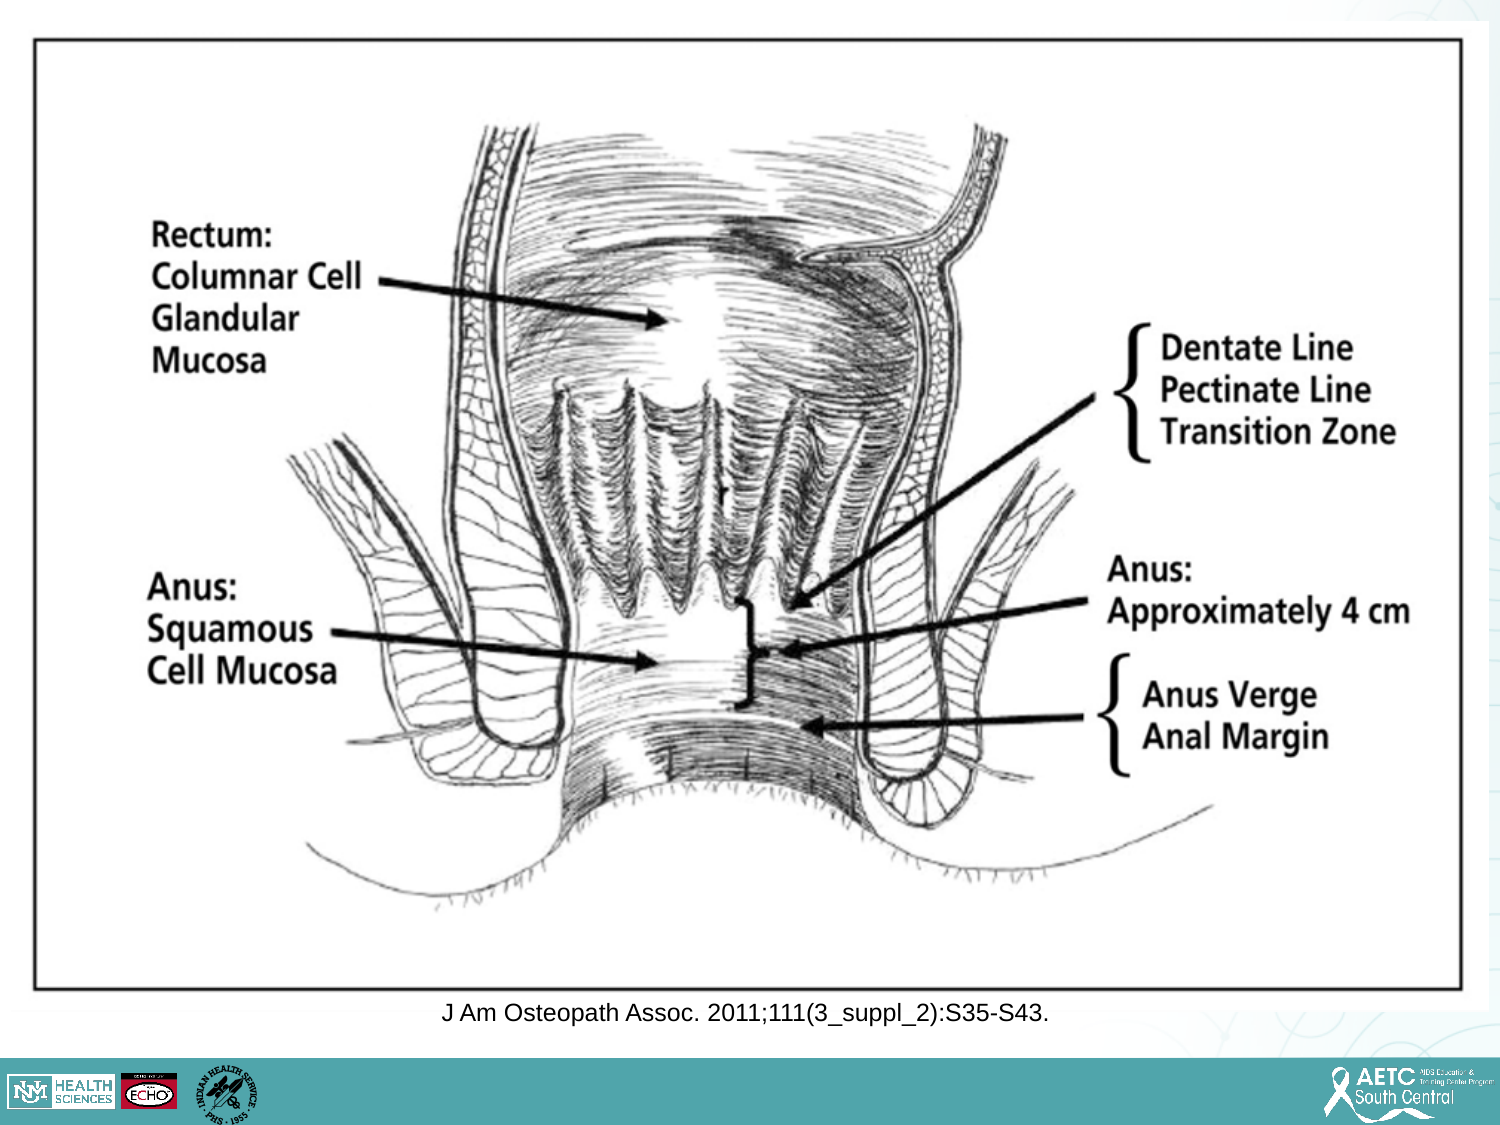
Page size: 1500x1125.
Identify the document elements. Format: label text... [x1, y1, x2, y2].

picture [1323, 1065, 1495, 1124]
picture [196, 1065, 257, 1125]
picture [0, 1067, 177, 1116]
picture [0, 0, 1500, 1058]
text_box J Am Osteopath Assoc. 2011;111(3_suppl_2):S35-S43. [262, 1012, 1238, 1034]
